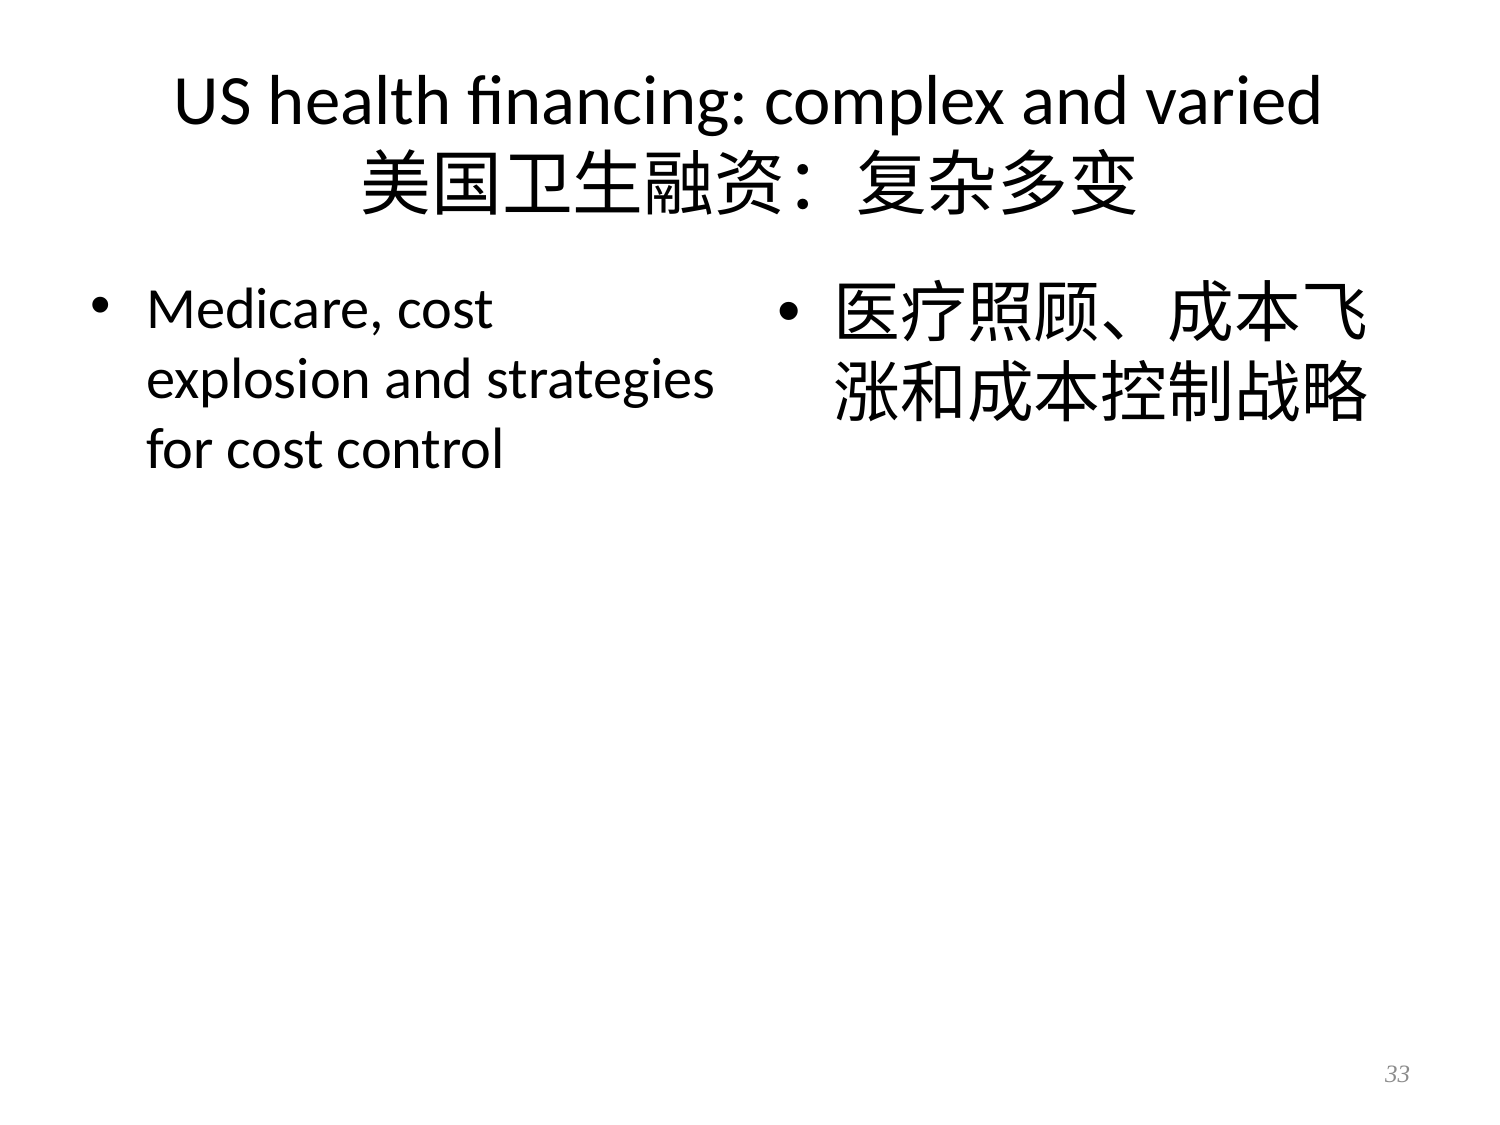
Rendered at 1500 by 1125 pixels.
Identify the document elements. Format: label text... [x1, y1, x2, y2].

list Medicare, cost explosion and strategies for cost control [75, 262, 738, 1005]
title US health financing: complex and varied 美国卫生融资：复杂多变 [75, 45, 1425, 233]
list 医疗照顾、成本飞涨和成本控制战略 [762, 262, 1425, 1005]
slide_number 33 [1074, 1042, 1425, 1103]
